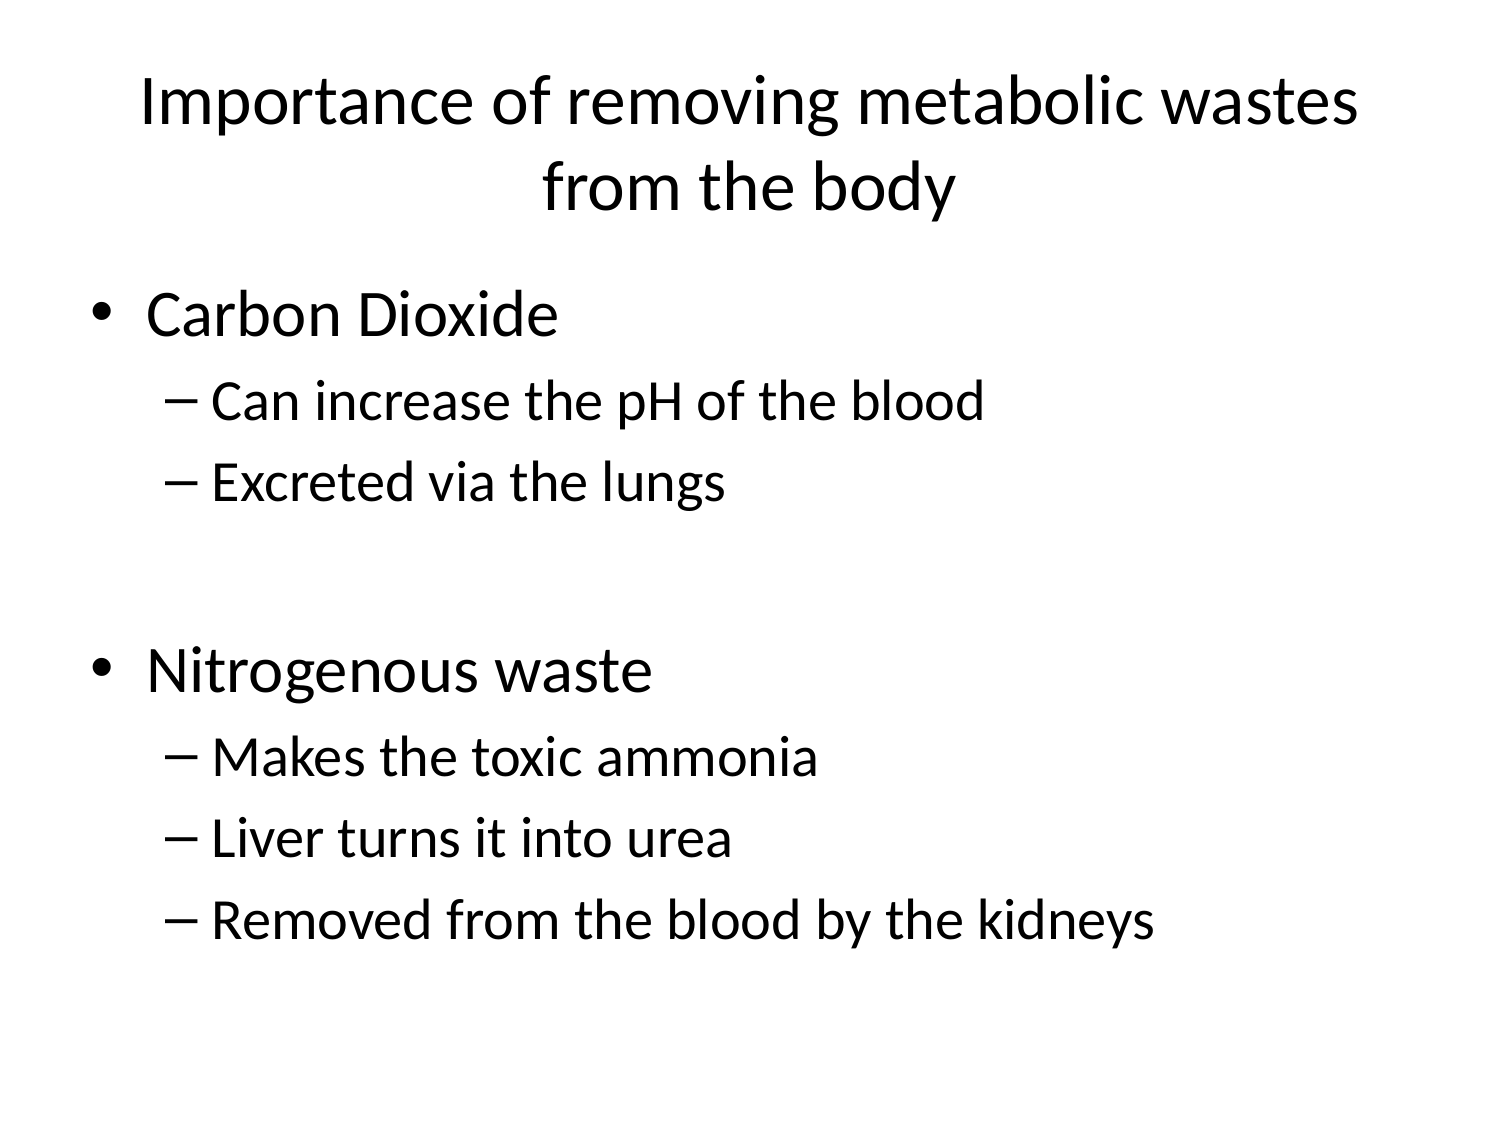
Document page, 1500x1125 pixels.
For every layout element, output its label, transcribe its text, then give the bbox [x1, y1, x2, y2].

title Importance of removing metabolic wastes from the body [75, 45, 1425, 233]
list Carbon Dioxide Can increase the pH of the blood Excreted via the lungs Nitrogenous waste Makes the toxic ammonia Liver turns it into urea Removed from the blood by the kidneys [75, 262, 1425, 1005]
